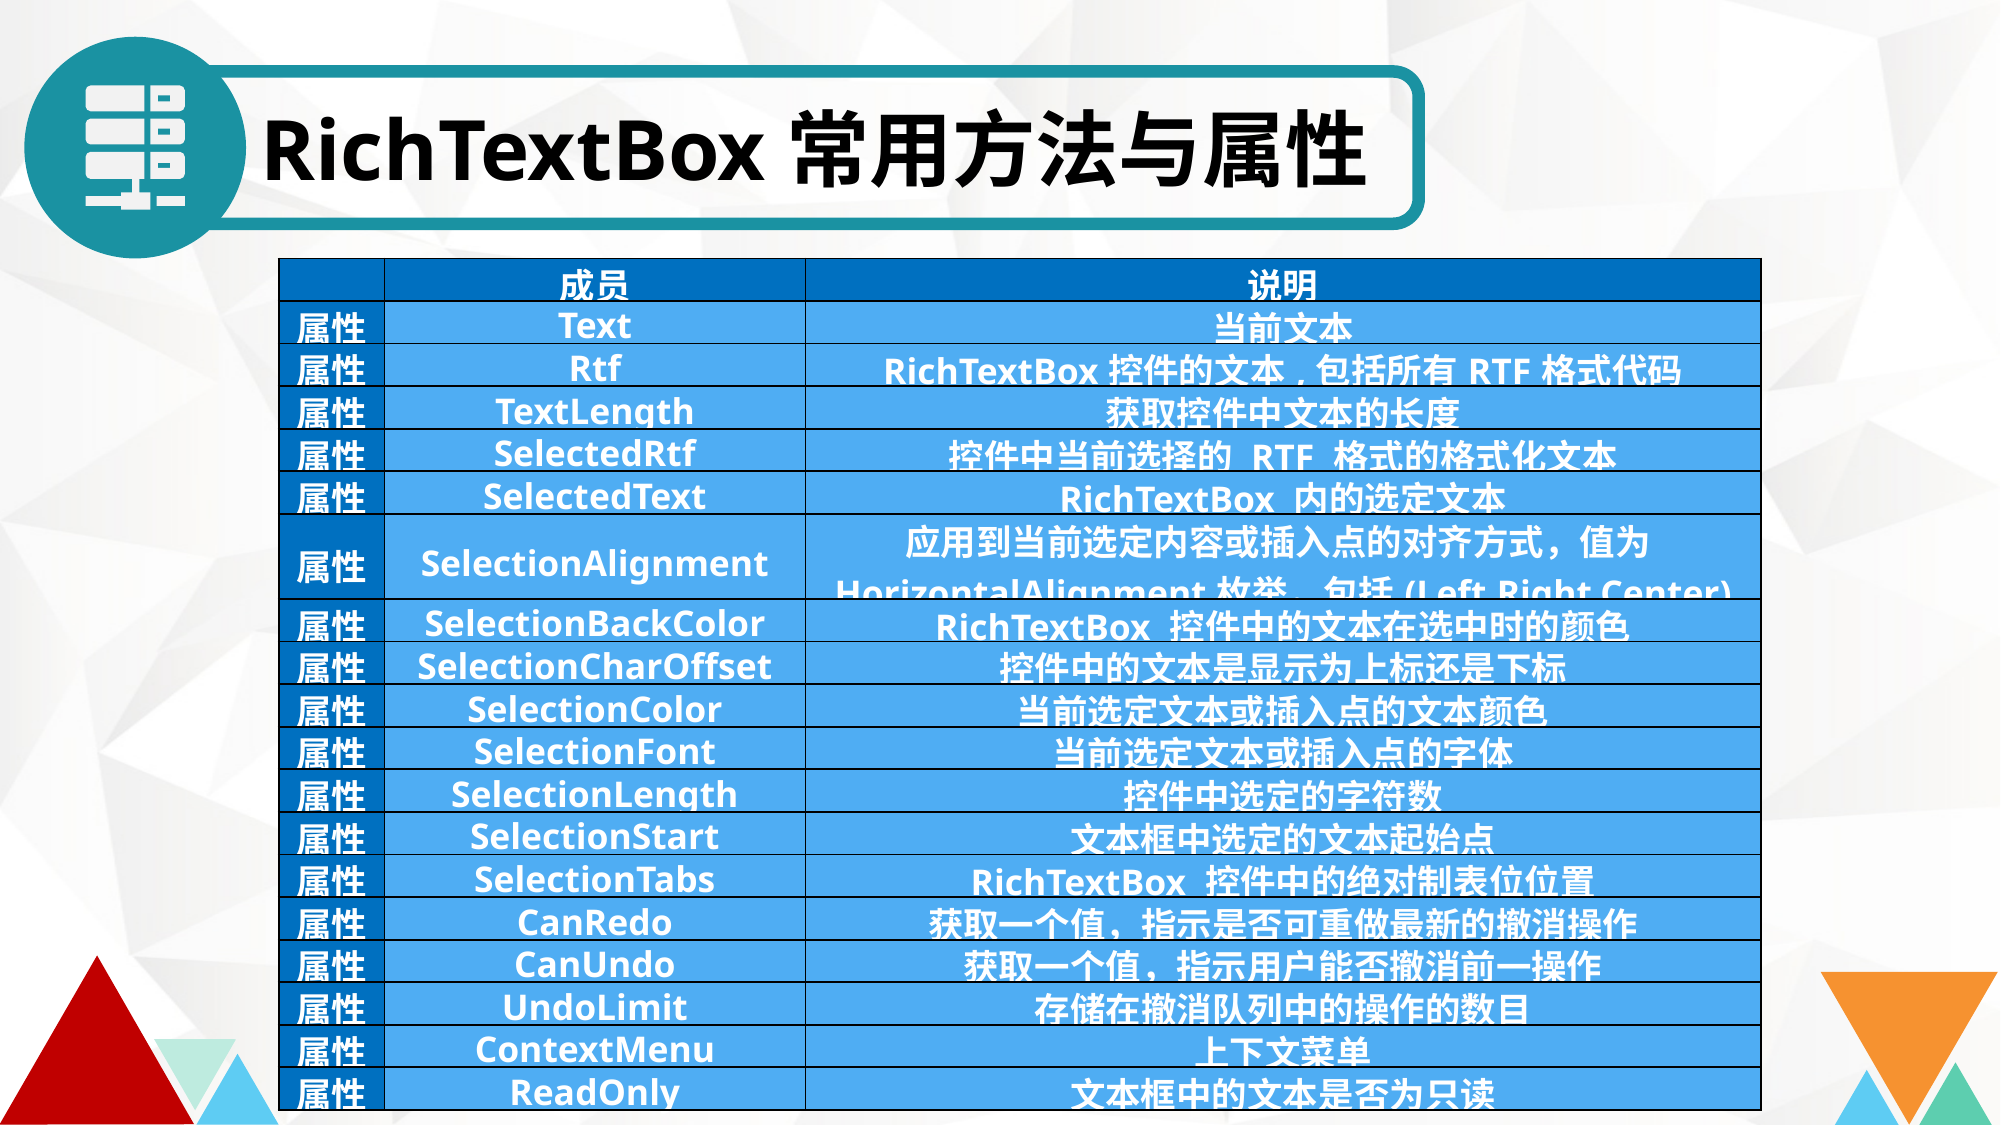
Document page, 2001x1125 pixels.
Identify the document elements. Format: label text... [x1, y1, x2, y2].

table_cell 属性 [280, 387, 384, 428]
table_cell 属性 [280, 344, 384, 385]
table_cell RichTextBox控件的文本,包括所有RTF格式代码 [806, 344, 1760, 385]
table_cell CanRedo [385, 898, 805, 939]
table_cell SelectionColor [385, 685, 805, 726]
table_cell 文本框中选定的文本起始点 [806, 813, 1760, 854]
table_cell SelectionStart [385, 813, 805, 854]
table_cell SelectionAlignment [385, 515, 805, 598]
text_box RichTextBox常用方法与属性 [246, 89, 1384, 205]
table_cell RichTextBox 控件中的绝对制表位位置 [806, 855, 1760, 896]
table_cell SelectedRtf [385, 430, 805, 470]
table_cell Text [385, 302, 805, 343]
table_cell 当前选定文本或插入点的字体 [806, 728, 1760, 768]
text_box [24, 36, 246, 259]
table_cell 应用到当前选定内容或插入点的对齐方式，值为HorizontalAlignment枚举，包括(Left,Right,Center) [806, 515, 1760, 598]
picture [0, 0, 2001, 1125]
table_cell 属性 [280, 728, 384, 768]
table_cell SelectionTabs [385, 855, 805, 896]
table_cell SelectionFont [385, 728, 805, 768]
table_cell SelectedText [385, 472, 805, 513]
table_cell 属性 [280, 941, 384, 981]
table_header [280, 259, 384, 300]
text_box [1820, 971, 1998, 1125]
text_box [246, 70, 1420, 225]
table_cell SelectionLength [385, 770, 805, 811]
table_cell 当前文本 [806, 302, 1760, 343]
table_cell 获取一个值，指示用户能否撤消前一操作 [806, 941, 1760, 981]
table_cell 属性 [280, 983, 384, 1024]
table_cell 属性 [280, 770, 384, 811]
table_cell 属性 [280, 685, 384, 726]
table_cell CanUndo [385, 941, 805, 981]
table_cell ReadOnly [385, 1068, 805, 1109]
table_cell SelectionBackColor [385, 600, 805, 641]
table_cell 属性 [280, 430, 384, 470]
table_cell 属性 [280, 813, 384, 854]
table_cell 属性 [280, 302, 384, 343]
table_cell 当前选定文本或插入点的文本颜色 [806, 685, 1760, 726]
table_cell 存储在撤消队列中的操作的数目 [806, 983, 1760, 1024]
table_cell RichTextBox 控件中的文本在选中时的颜色 [806, 600, 1760, 641]
table_cell 获取控件中文本的长度 [806, 387, 1760, 428]
table_cell 属性 [280, 472, 384, 513]
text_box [37, 984, 279, 1125]
table_cell 获取一个值，指示是否可重做最新的撤消操作 [806, 898, 1760, 939]
table_cell 控件中选定的字符数 [806, 770, 1760, 811]
table_cell 属性 [280, 898, 384, 939]
table_cell TextLength [385, 387, 805, 428]
table_cell 文本框中的文本是否为只读 [806, 1068, 1760, 1109]
table_cell 属性 [280, 600, 384, 641]
table_cell SelectionCharOffset [385, 642, 805, 683]
table_cell 属性 [280, 515, 384, 598]
table_cell ContextMenu [385, 1026, 805, 1066]
table_cell 控件中当前选择的 RTF 格式的格式化文本 [806, 430, 1760, 470]
table_cell UndoLimit [385, 983, 805, 1024]
table_cell Rtf [385, 344, 805, 385]
table_cell 属性 [280, 1068, 384, 1109]
table_cell 属性 [280, 642, 384, 683]
table_cell 上下文菜单 [806, 1026, 1760, 1066]
table_header 说明 [806, 259, 1760, 300]
table_cell RichTextBox 内的选定文本 [806, 472, 1760, 513]
table_header 成员 [385, 259, 805, 300]
table_cell 属性 [280, 1026, 384, 1066]
table_cell 属性 [280, 855, 384, 896]
table_cell 控件中的文本是显示为上标还是下标 [806, 642, 1760, 683]
